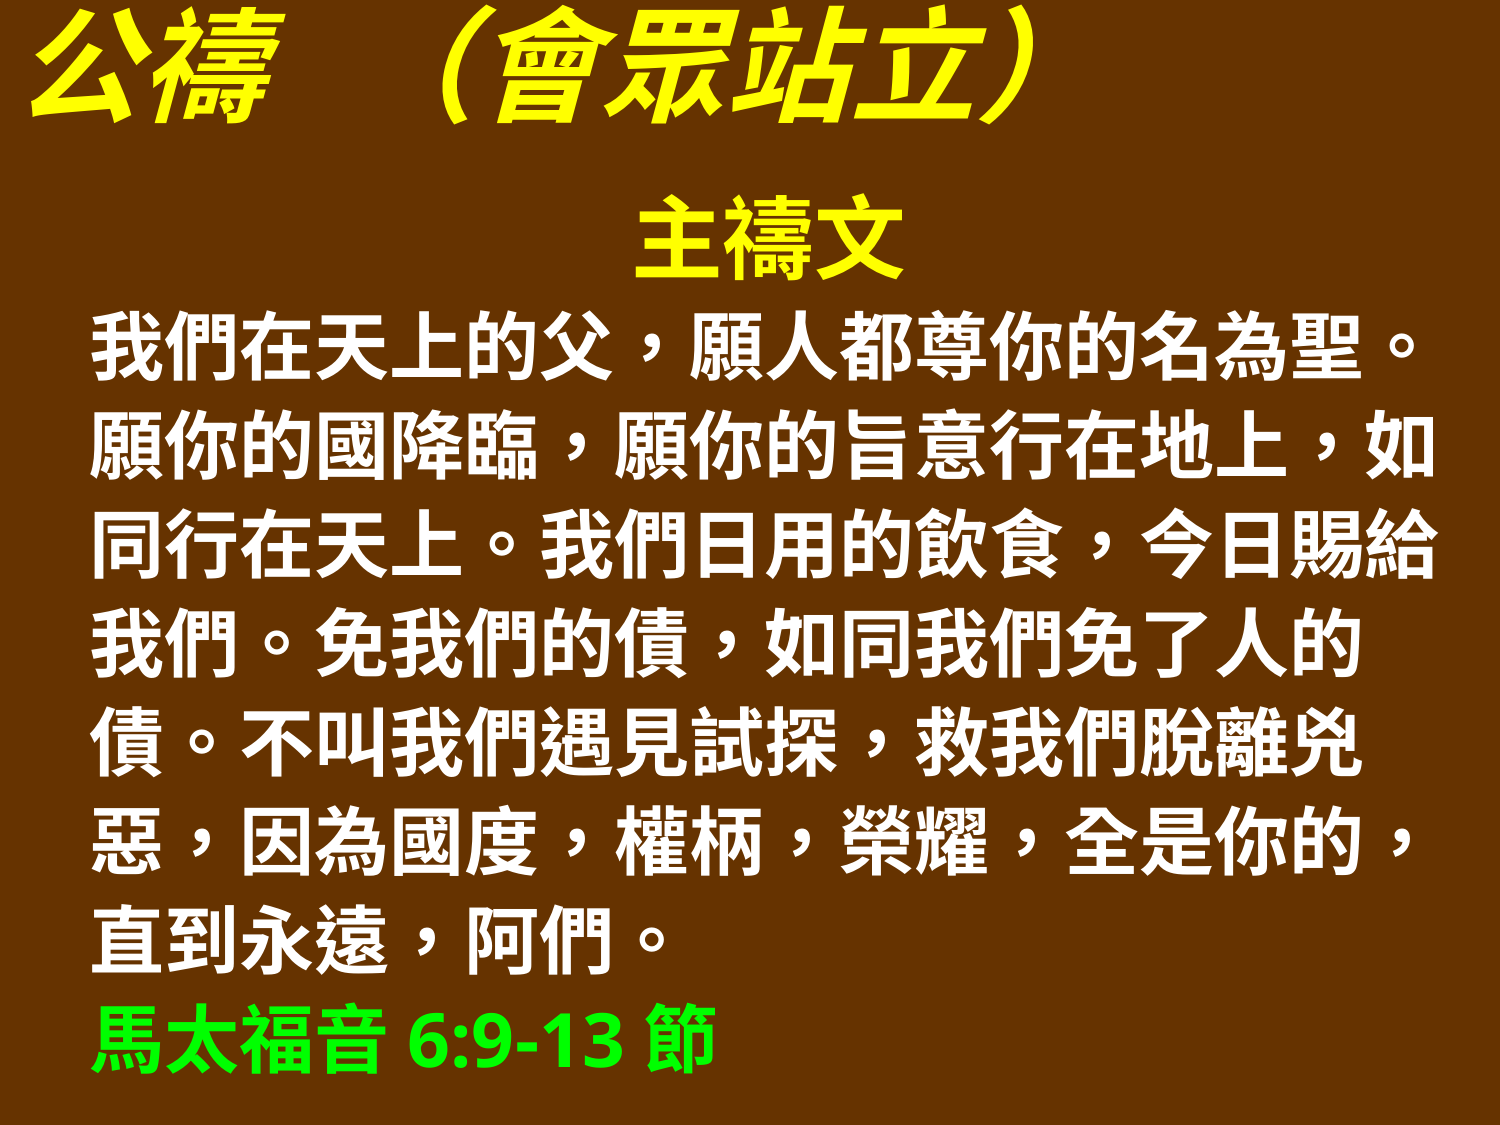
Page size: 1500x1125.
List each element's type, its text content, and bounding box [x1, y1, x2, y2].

text_box 主禱文 我們在天上的父，願人都尊你的名為聖。願你的國降臨，願你的旨意行在地上，如同行在天上。我們日用的飲食，今日賜給我們。免我們的債，如同我們免了人的債。不叫我們遇見試探，救我們脫離兇惡，因為國度，權柄，榮耀，全是你的，直到永遠，阿們。 馬太福音6:9-13節 [75, 162, 1463, 1088]
title 公禱 （會眾站立） [0, 0, 1476, 126]
